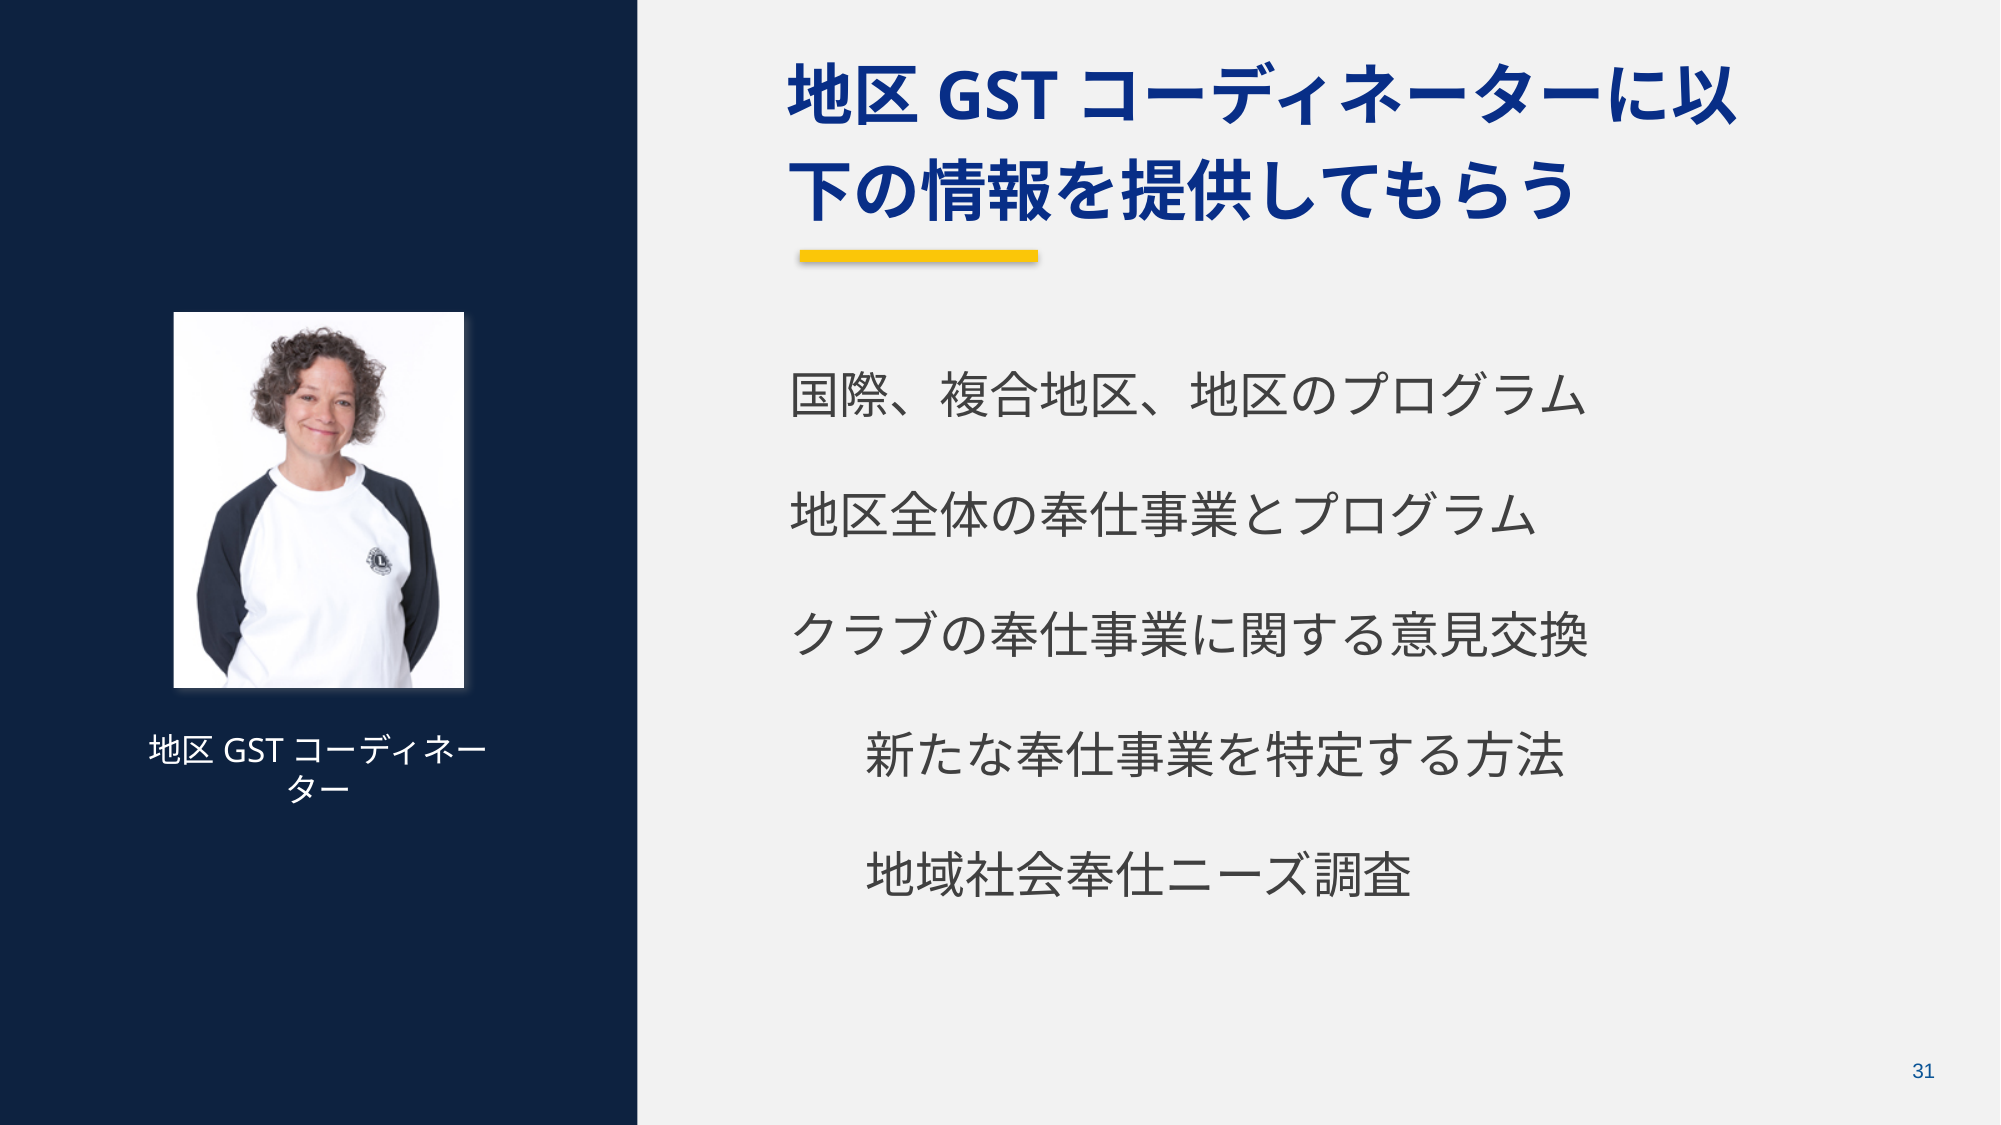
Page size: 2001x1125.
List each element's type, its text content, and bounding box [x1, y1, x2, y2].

text_box [799, 249, 1039, 263]
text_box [113, 312, 524, 778]
text_box [0, 0, 638, 1125]
text_box 国際、複合地区、地区のプログラム 地区全体の奉仕事業とプログラム クラブの奉仕事業に関する意見交換 新たな奉仕事業を特定する方法 地域社会奉仕ニーズ調査 [774, 355, 1722, 971]
text_box 地区GSTコーディネーターに以下の情報を提供してもらう [771, 41, 1797, 236]
